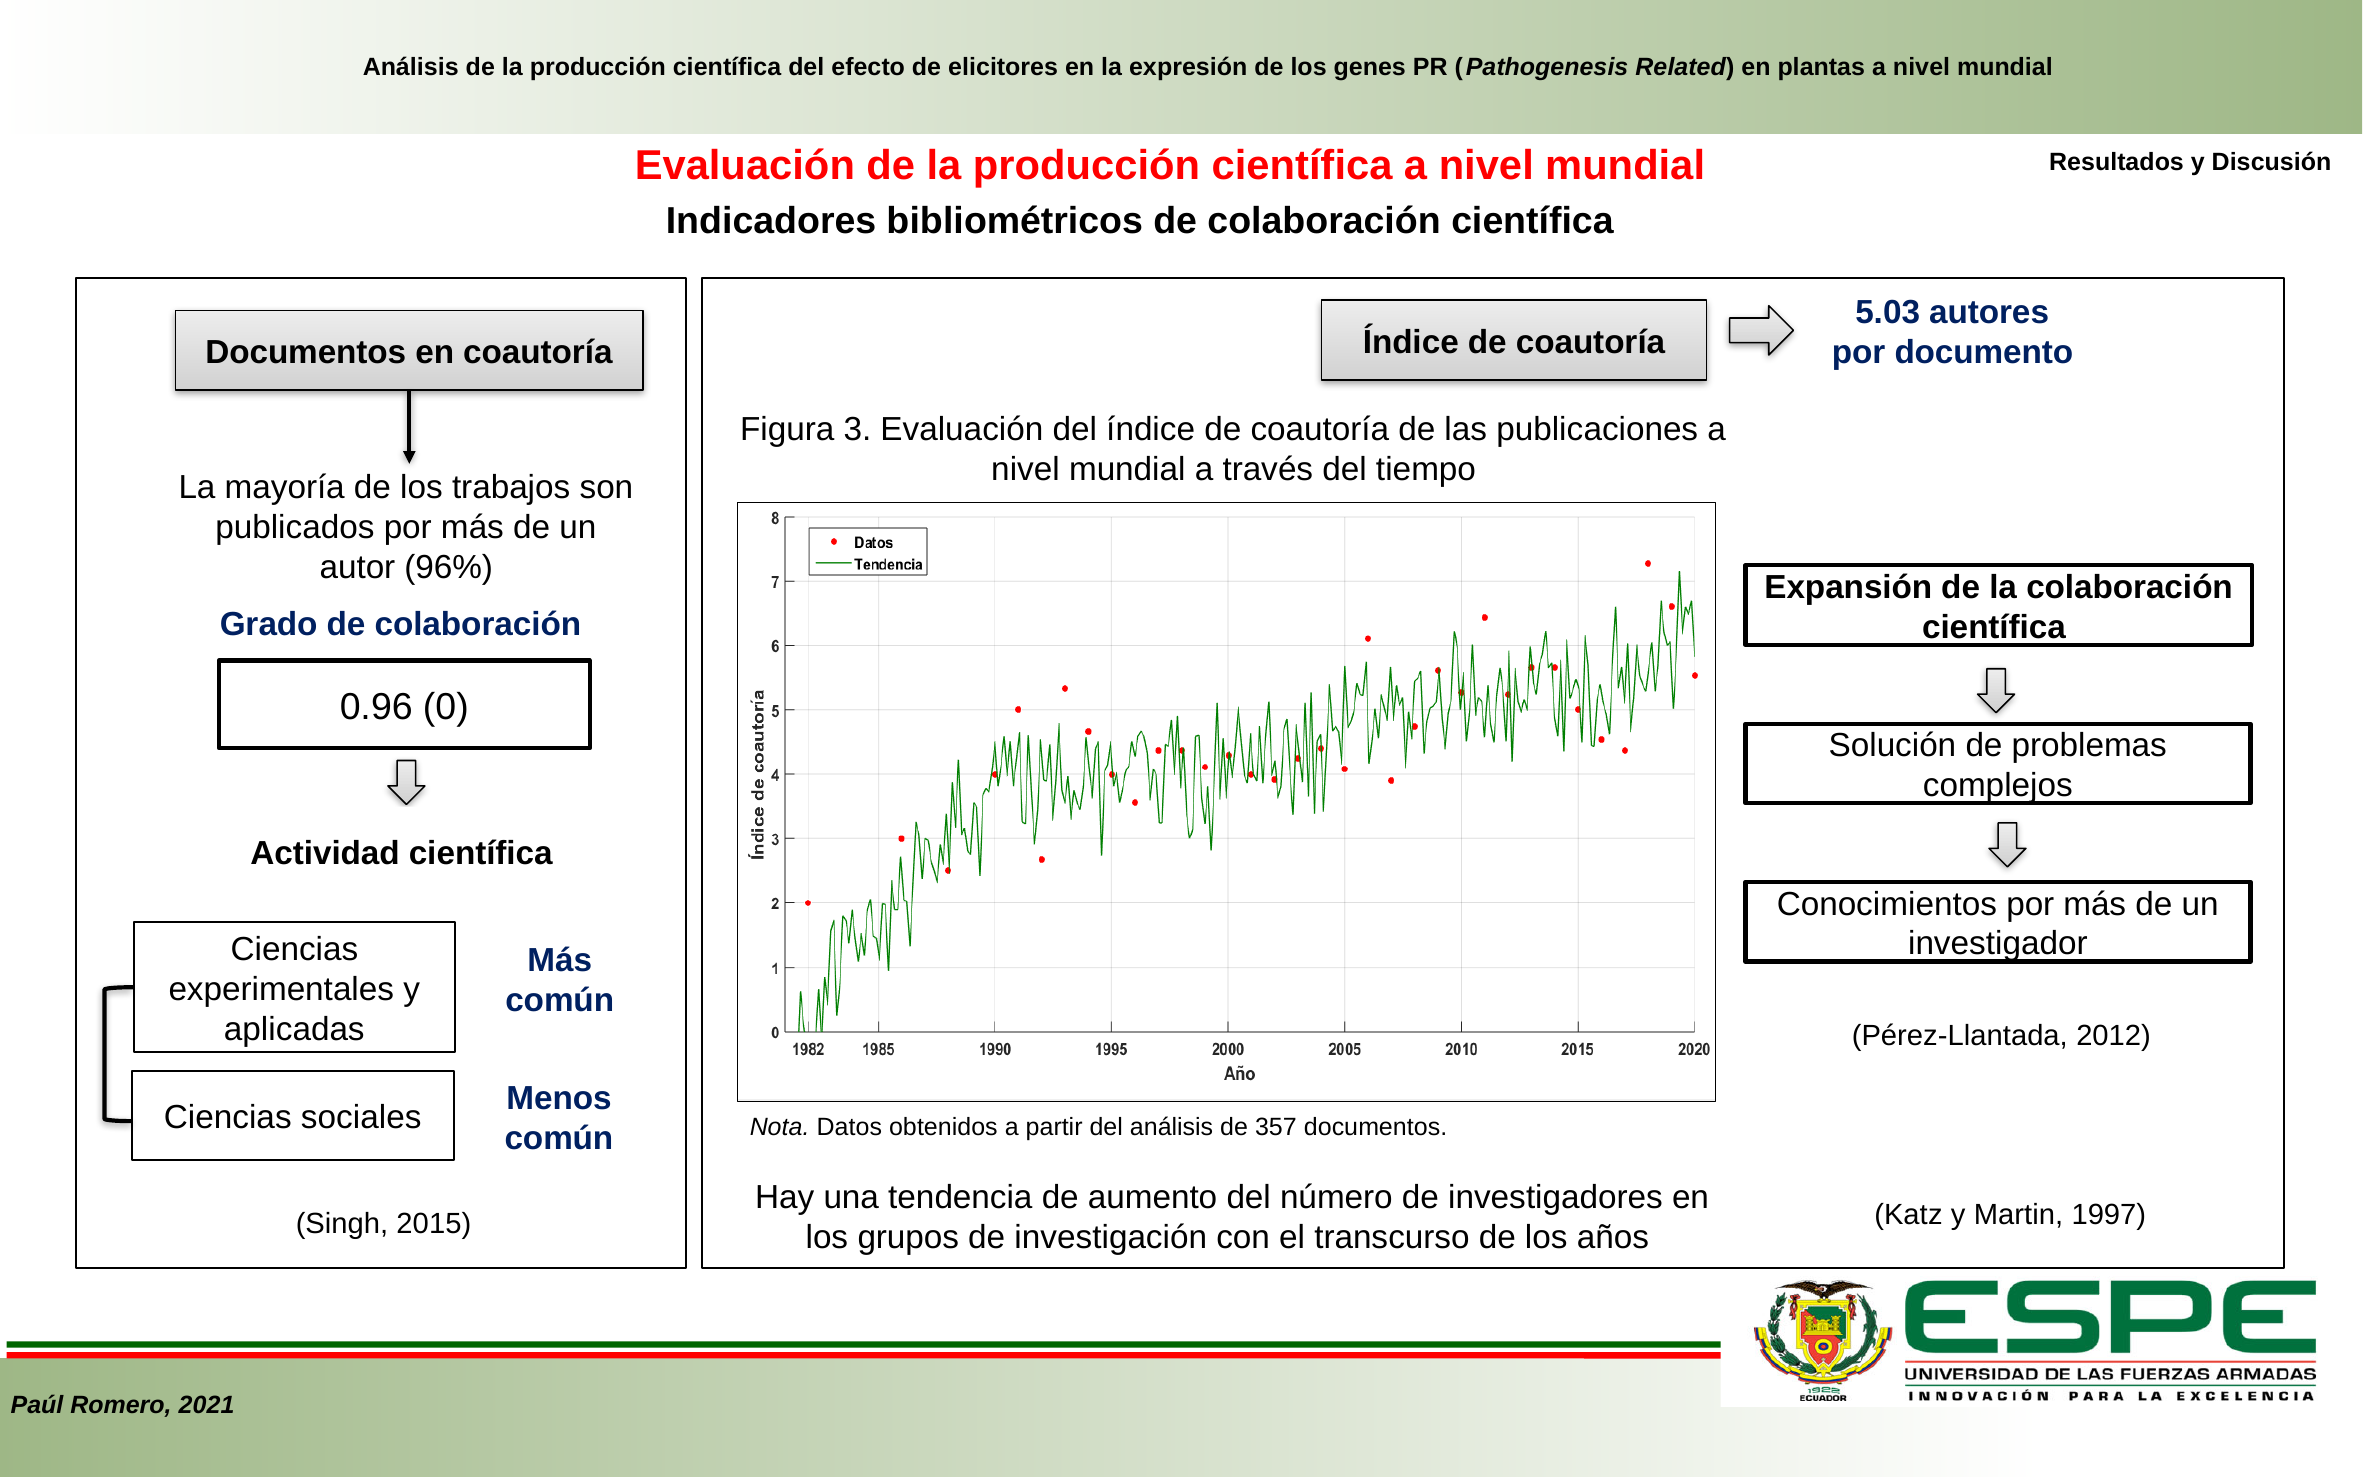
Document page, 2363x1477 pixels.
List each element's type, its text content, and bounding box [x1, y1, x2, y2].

text_box Nota. Datos obtenidos a partir del análisis de 357 documentos. [733, 1128, 1831, 1158]
text_box Análisis de la producción científica del efecto de elicitores en la expresión de los genes PR (Pathogenesis Related) en plantas a nivel mundial [331, 47, 2092, 98]
text_box Paúl Romero, 2021 [0, 1384, 292, 1425]
text_box Evaluación de la producción científica a nivel mundial [600, 136, 1740, 179]
picture [1720, 1271, 2355, 1407]
text_box [700, 276, 2286, 1270]
text_box [74, 276, 688, 1270]
text_box Resultados y Discusión [2022, 141, 2359, 183]
picture [737, 502, 1716, 1102]
text_box Indicadores bibliométricos de colaboración científica [409, 193, 1882, 212]
